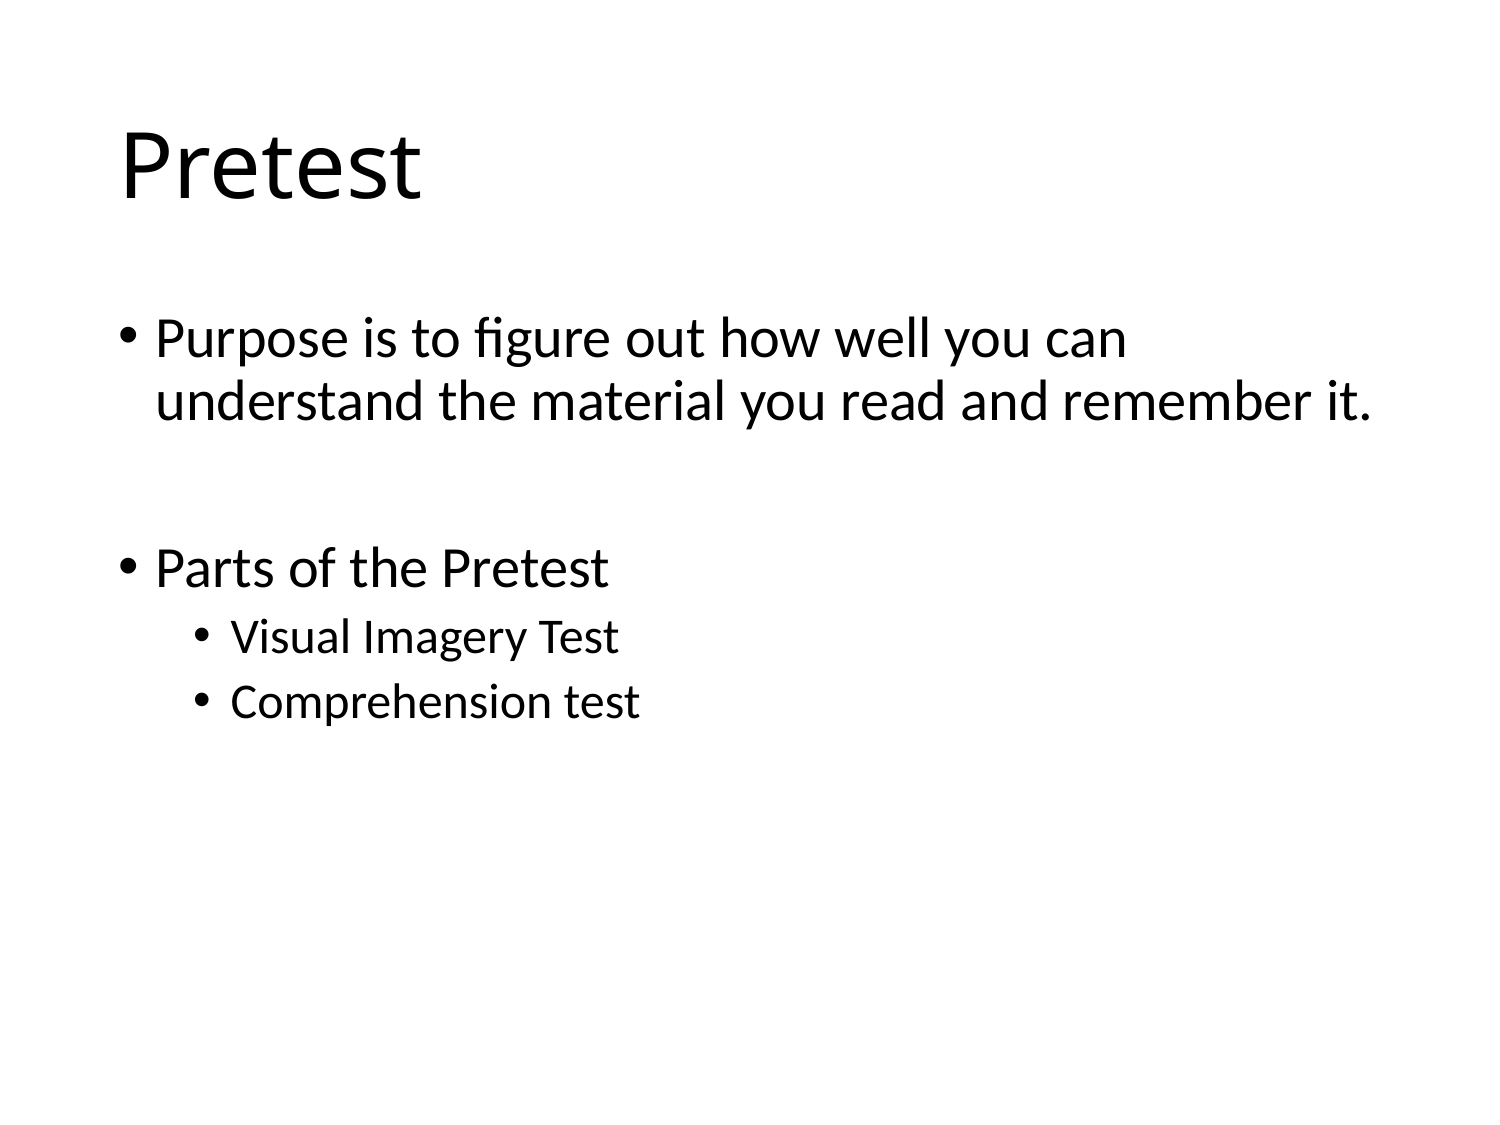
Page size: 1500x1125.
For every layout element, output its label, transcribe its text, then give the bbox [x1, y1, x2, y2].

title Pretest [103, 59, 1397, 278]
list Purpose is to figure out how well you can understand the material you read and remember it. Parts of the Pretest Visual Imagery Test Comprehension test [103, 299, 1397, 1014]
